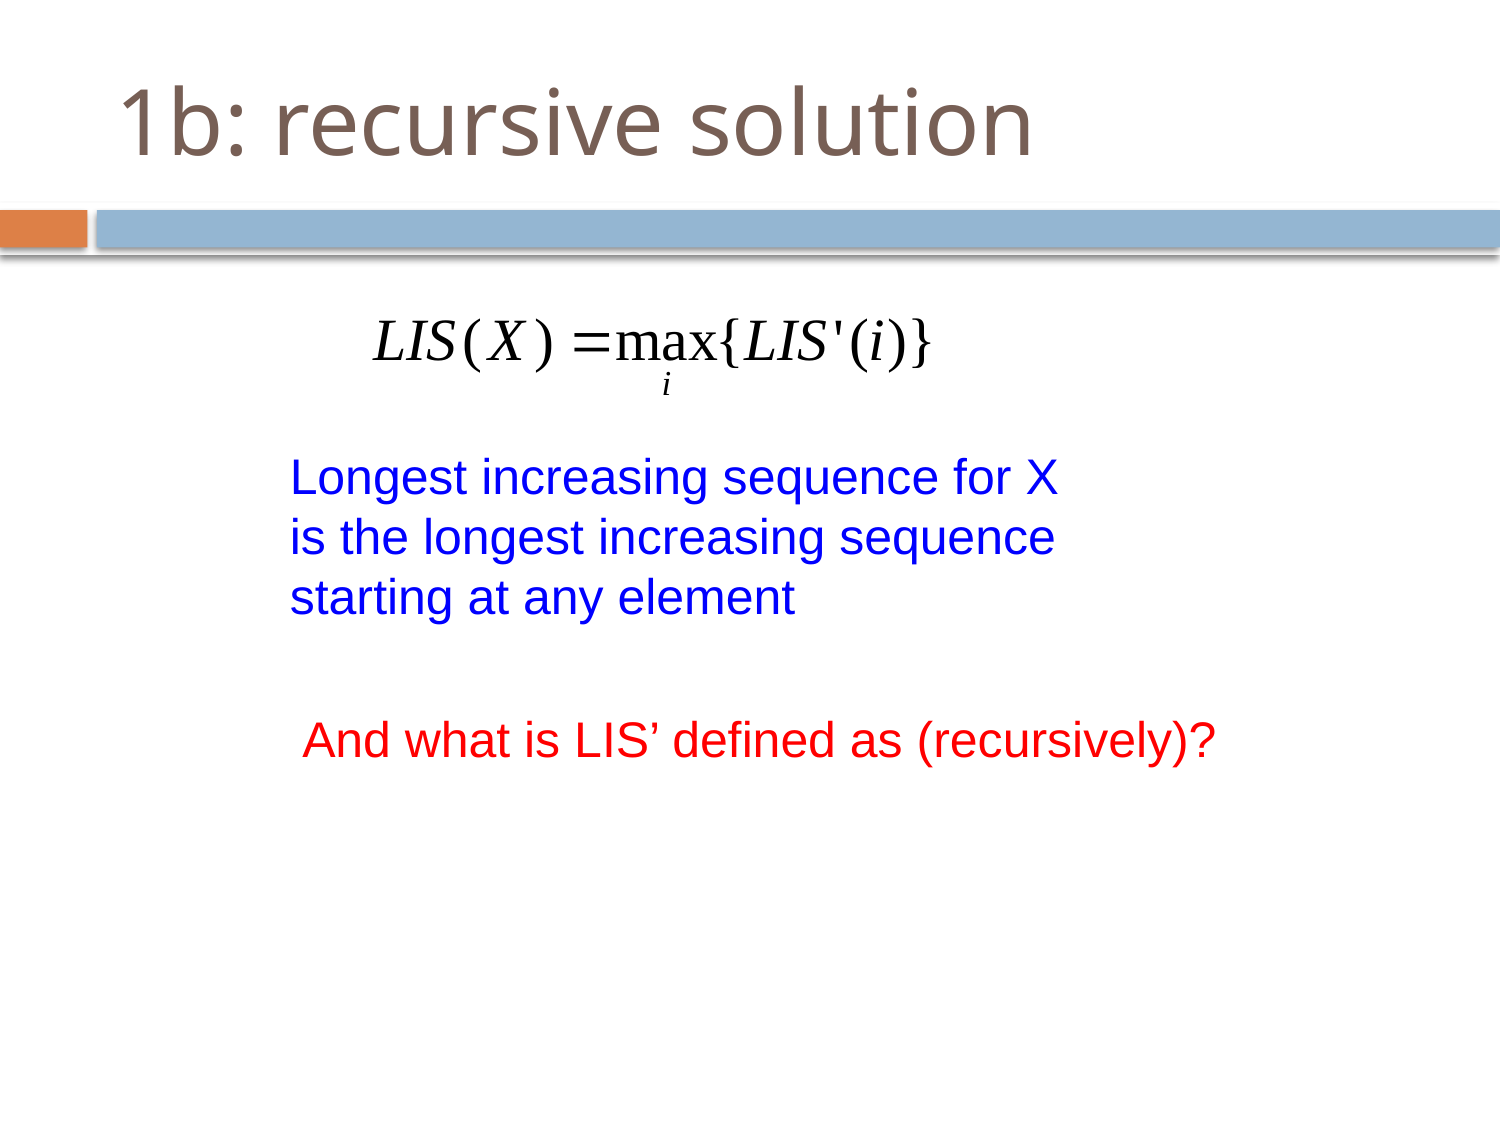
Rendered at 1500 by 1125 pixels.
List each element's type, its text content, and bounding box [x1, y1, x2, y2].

text_box Longest increasing sequence for X is the longest increasing sequence starting at any element [274, 437, 1088, 633]
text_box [362, 299, 942, 411]
text_box And what is LIS’ defined as (recursively)? [287, 699, 1238, 775]
title 1b: recursive solution [100, 37, 1438, 200]
